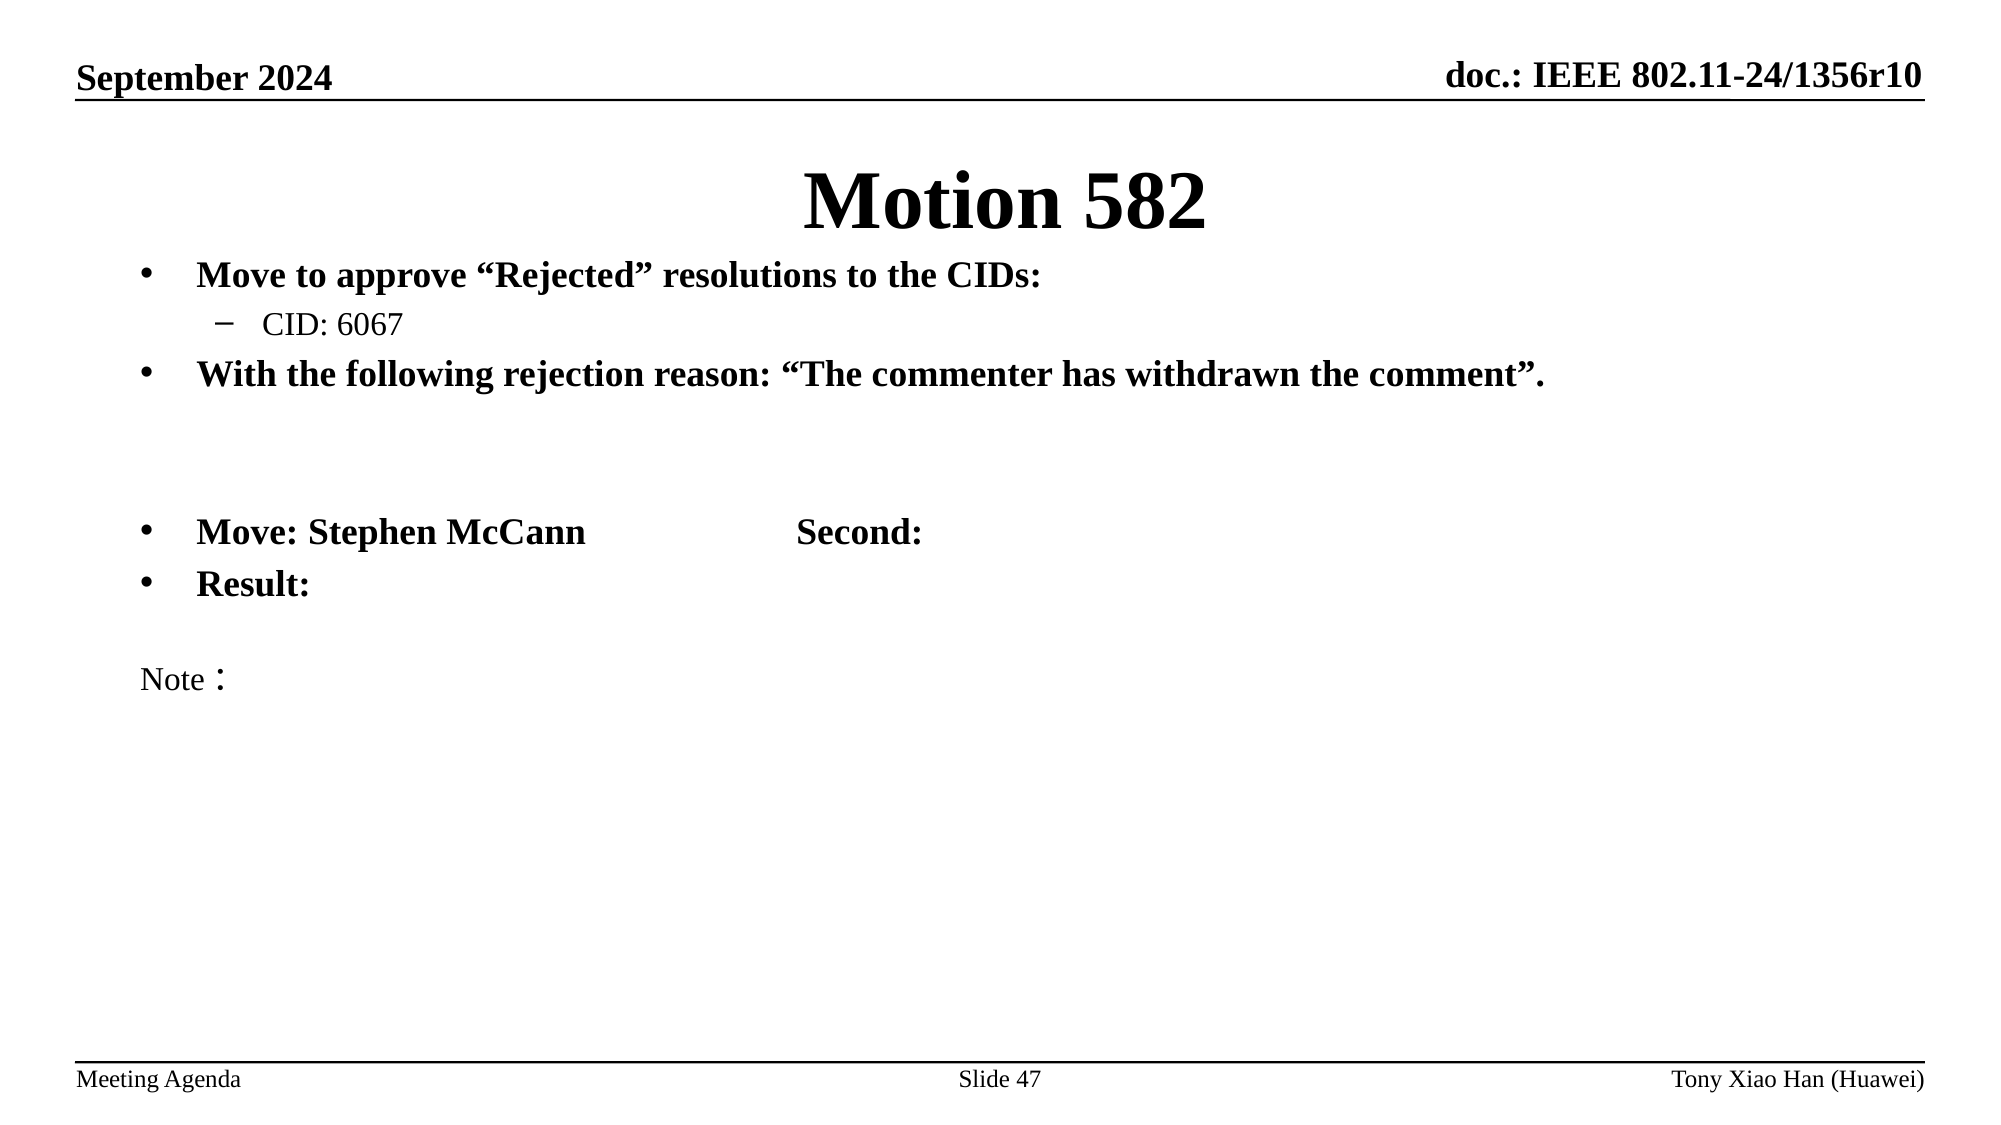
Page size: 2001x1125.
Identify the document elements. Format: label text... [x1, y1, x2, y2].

text_box Motion 582 [368, 137, 1644, 212]
text_box Move to approve “Rejected” resolutions to the CIDs: CID: 6067 With the following rejection reason: “The commenter has withdrawn the comment”. Move: Stephen McCann Second: Result: Note： [125, 212, 1888, 900]
